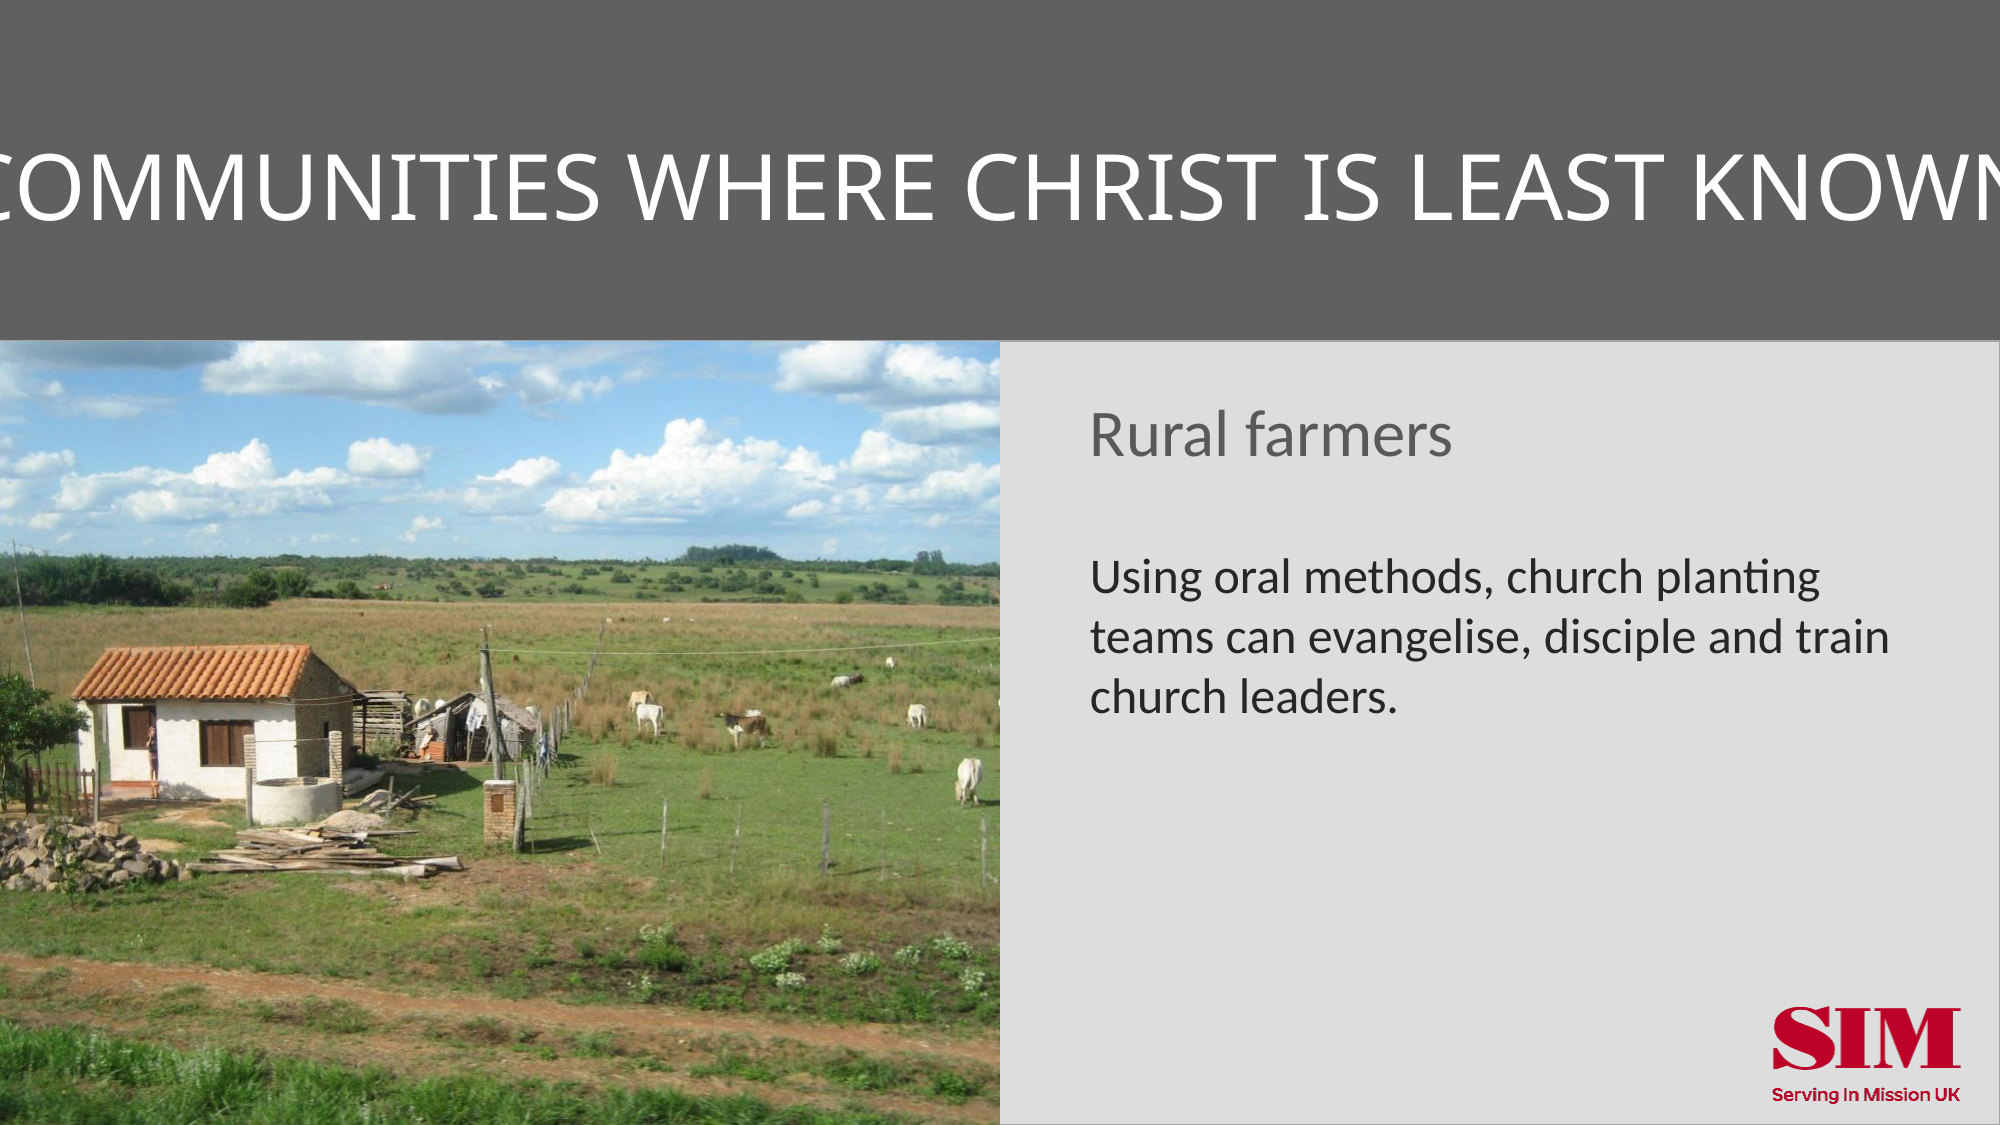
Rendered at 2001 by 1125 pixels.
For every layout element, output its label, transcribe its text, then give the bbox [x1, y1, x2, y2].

picture [1749, 998, 1983, 1111]
text_box [0, 340, 2000, 1125]
text_box Rural farmers [1074, 382, 2000, 478]
text_box Using oral methods, church planting teams can evangelise, disciple and train church leaders. [1074, 536, 1925, 731]
picture [0, 341, 1000, 1125]
text_box COMMUNITIES WHERE CHRIST IS LEAST KNOWN [0, 121, 2000, 247]
